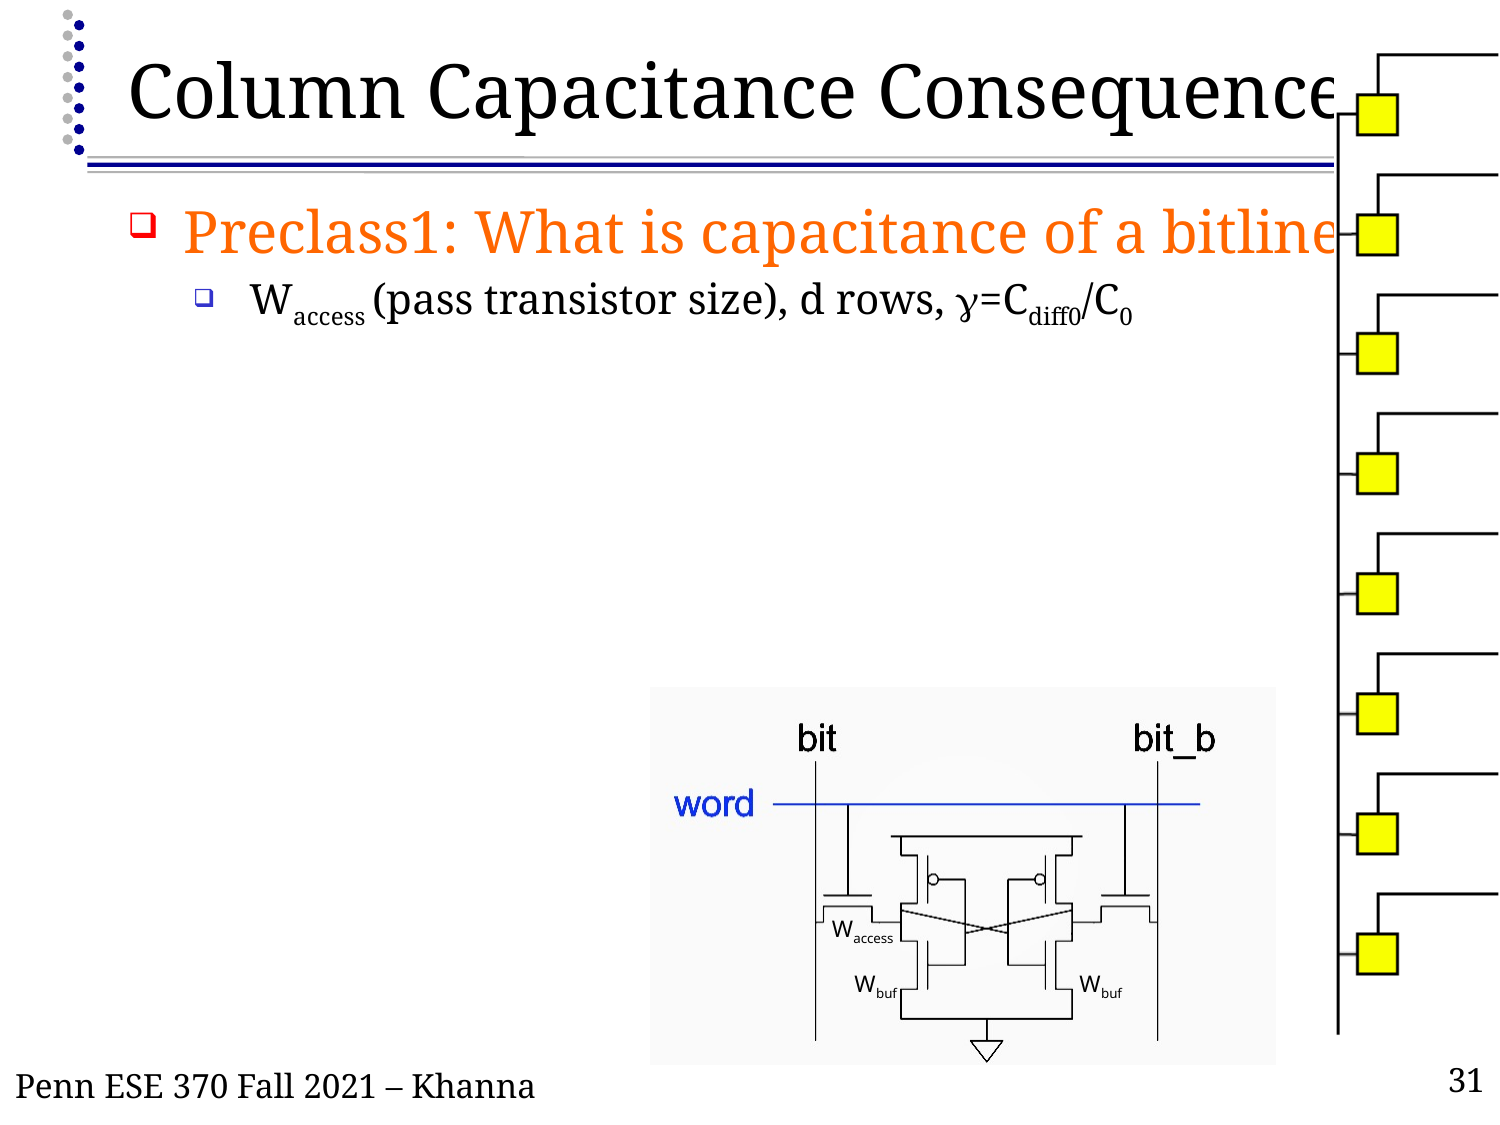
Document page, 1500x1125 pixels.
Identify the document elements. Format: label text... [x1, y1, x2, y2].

title Column Capacitance Consequence [112, 16, 1391, 142]
picture [1333, 51, 1500, 1038]
slide_number 31 [1187, 1037, 1500, 1113]
list Preclass1: What is capacitance of a bitline? Waccess (pass transistor size), d rows, g=Cdiff0/C0 [112, 187, 1328, 1013]
picture [649, 687, 1277, 1065]
footer Penn ESE 370 Fall 2021 – Khanna [0, 1037, 813, 1113]
